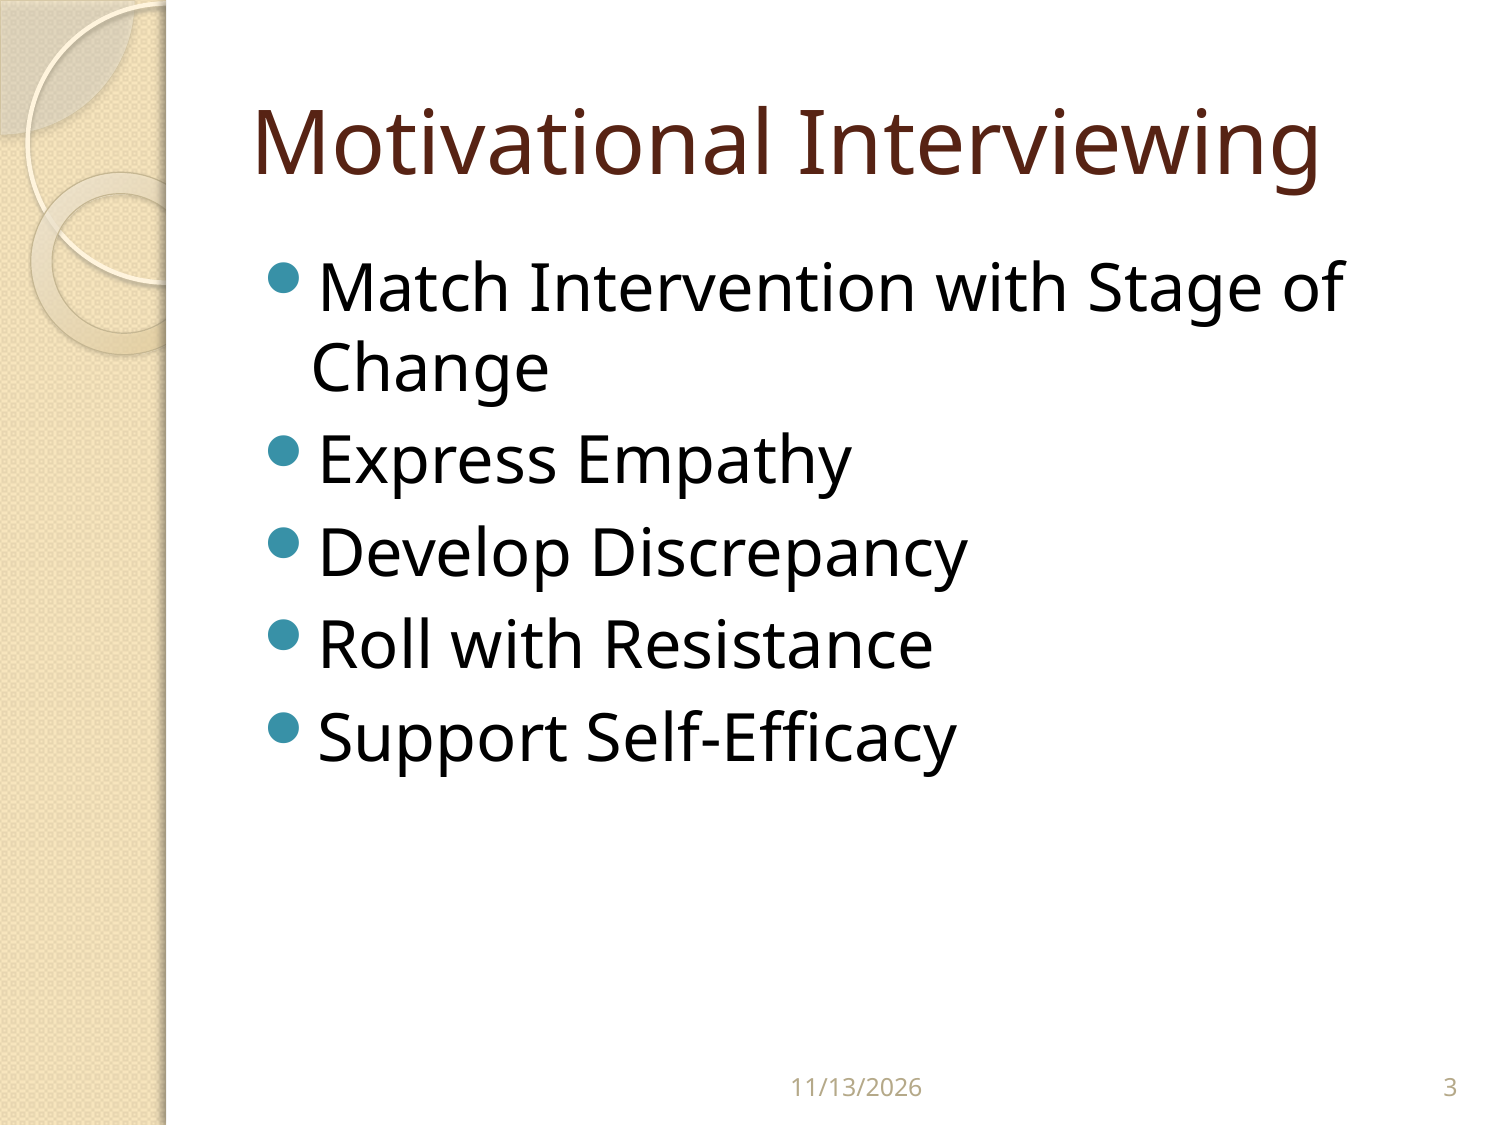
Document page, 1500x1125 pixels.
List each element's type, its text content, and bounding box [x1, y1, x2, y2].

list Match Intervention with Stage of Change Express Empathy Develop Discrepancy Roll with Resistance Support Self-Efficacy [235, 237, 1466, 1025]
slide_number 3 [1413, 1034, 1488, 1113]
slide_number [587, 1034, 938, 1113]
title Motivational Interviewing [235, 45, 1466, 233]
